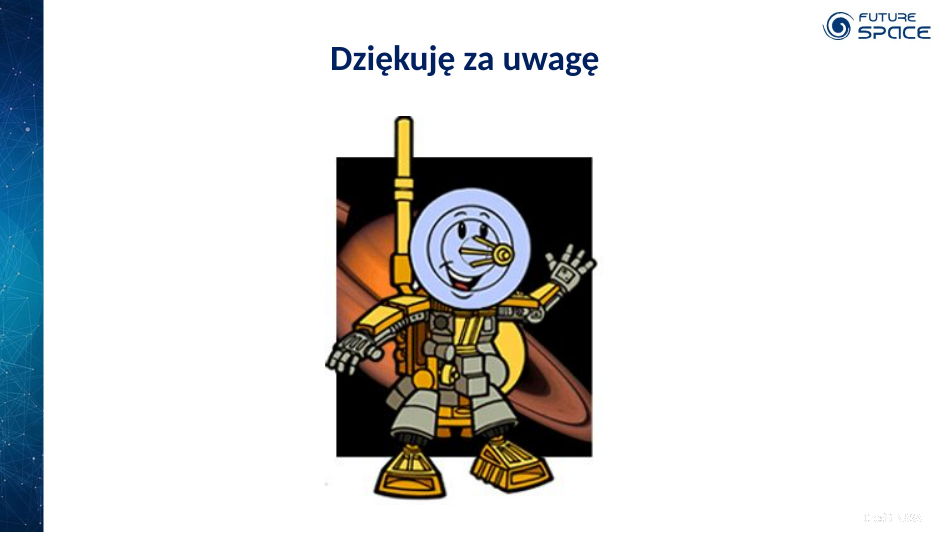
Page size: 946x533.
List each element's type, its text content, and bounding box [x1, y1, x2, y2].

picture [0, 0, 945, 533]
text_box Dziękuję za uwagę [315, 27, 615, 86]
